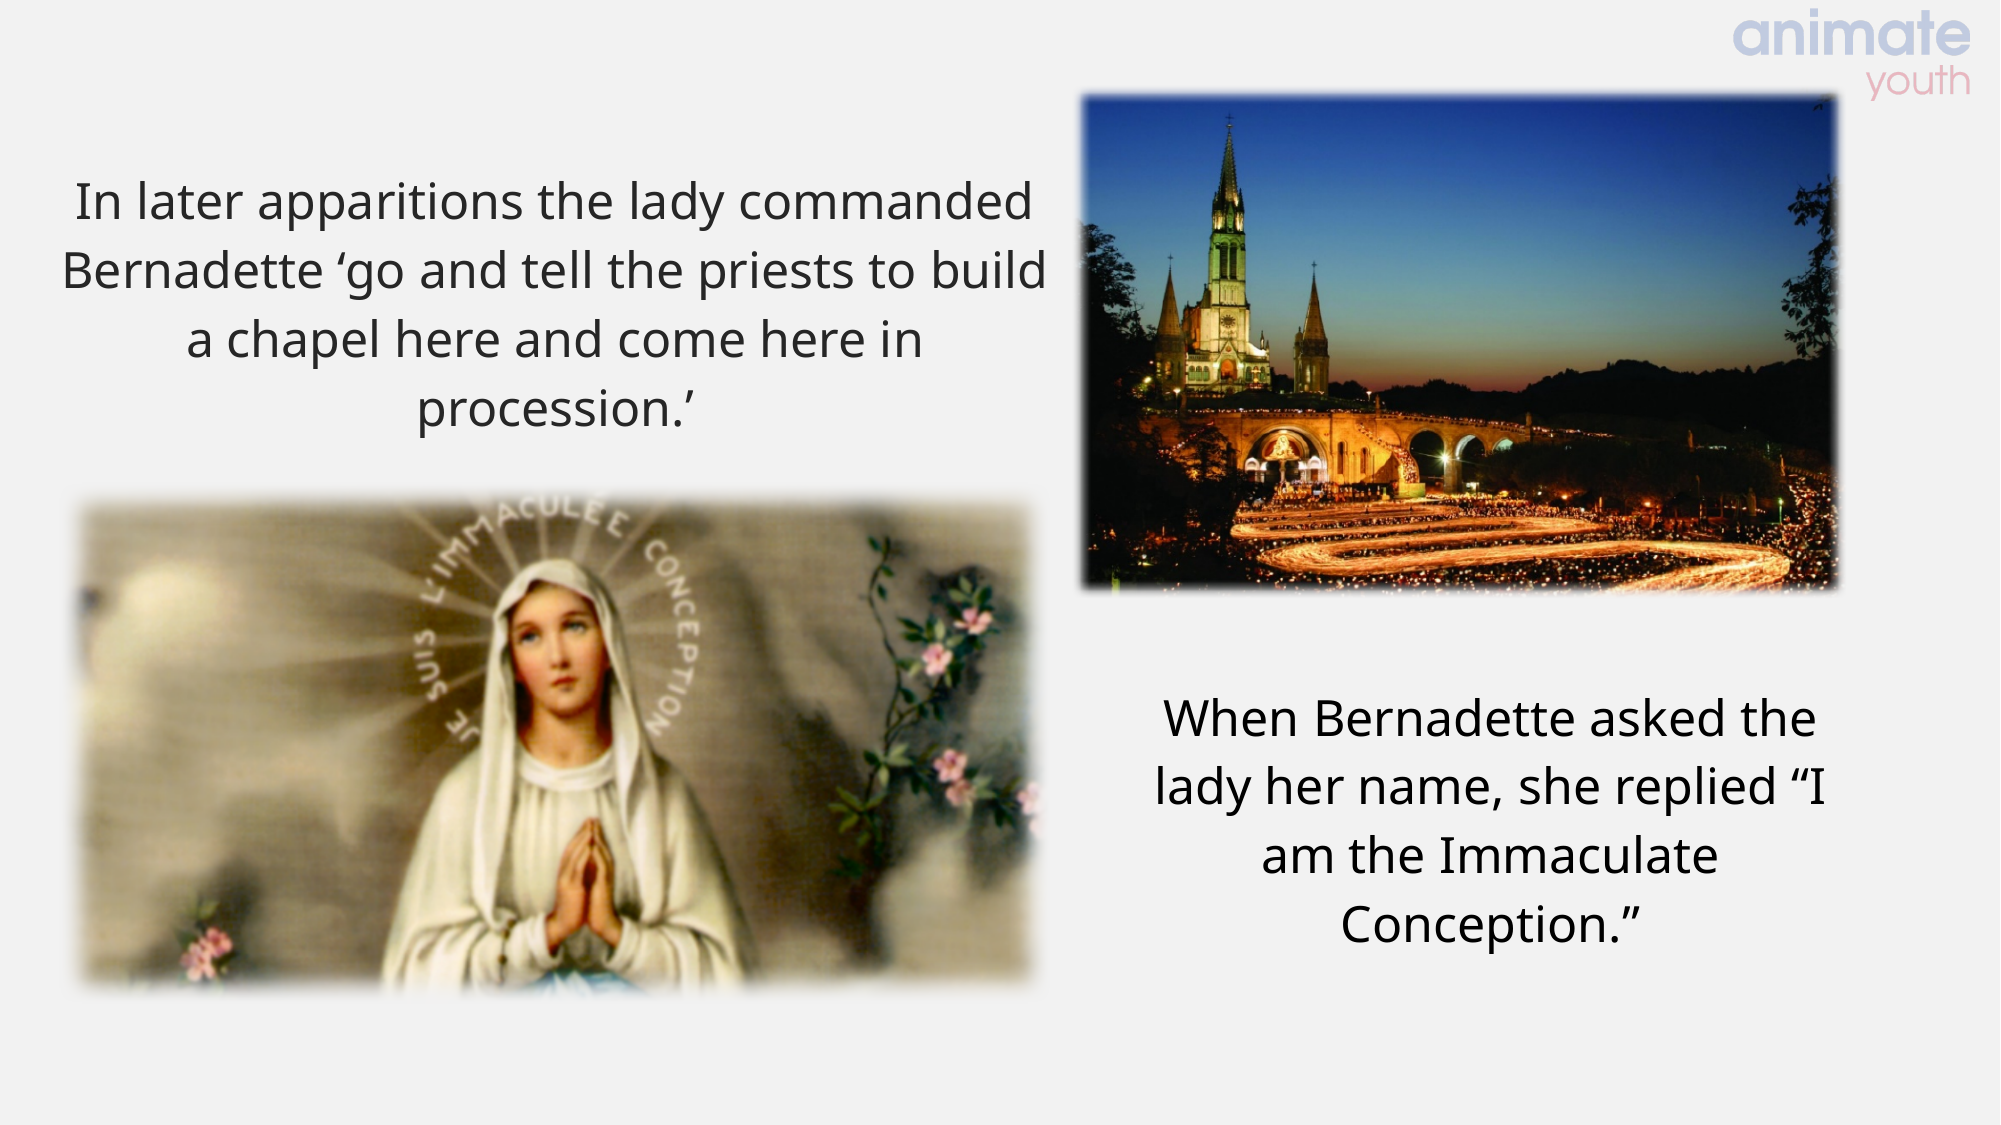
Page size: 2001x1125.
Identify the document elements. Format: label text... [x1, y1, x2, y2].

picture [1072, 85, 1847, 599]
picture [59, 482, 1052, 1004]
text_box When Bernadette asked the lady her name, she replied “I am the Immaculate Conception.” [1134, 669, 1847, 1027]
text_box In later apparitions the lady commanded Bernadette ‘go and tell the priests to build a chapel here and come here in procession.’ [38, 153, 1072, 441]
